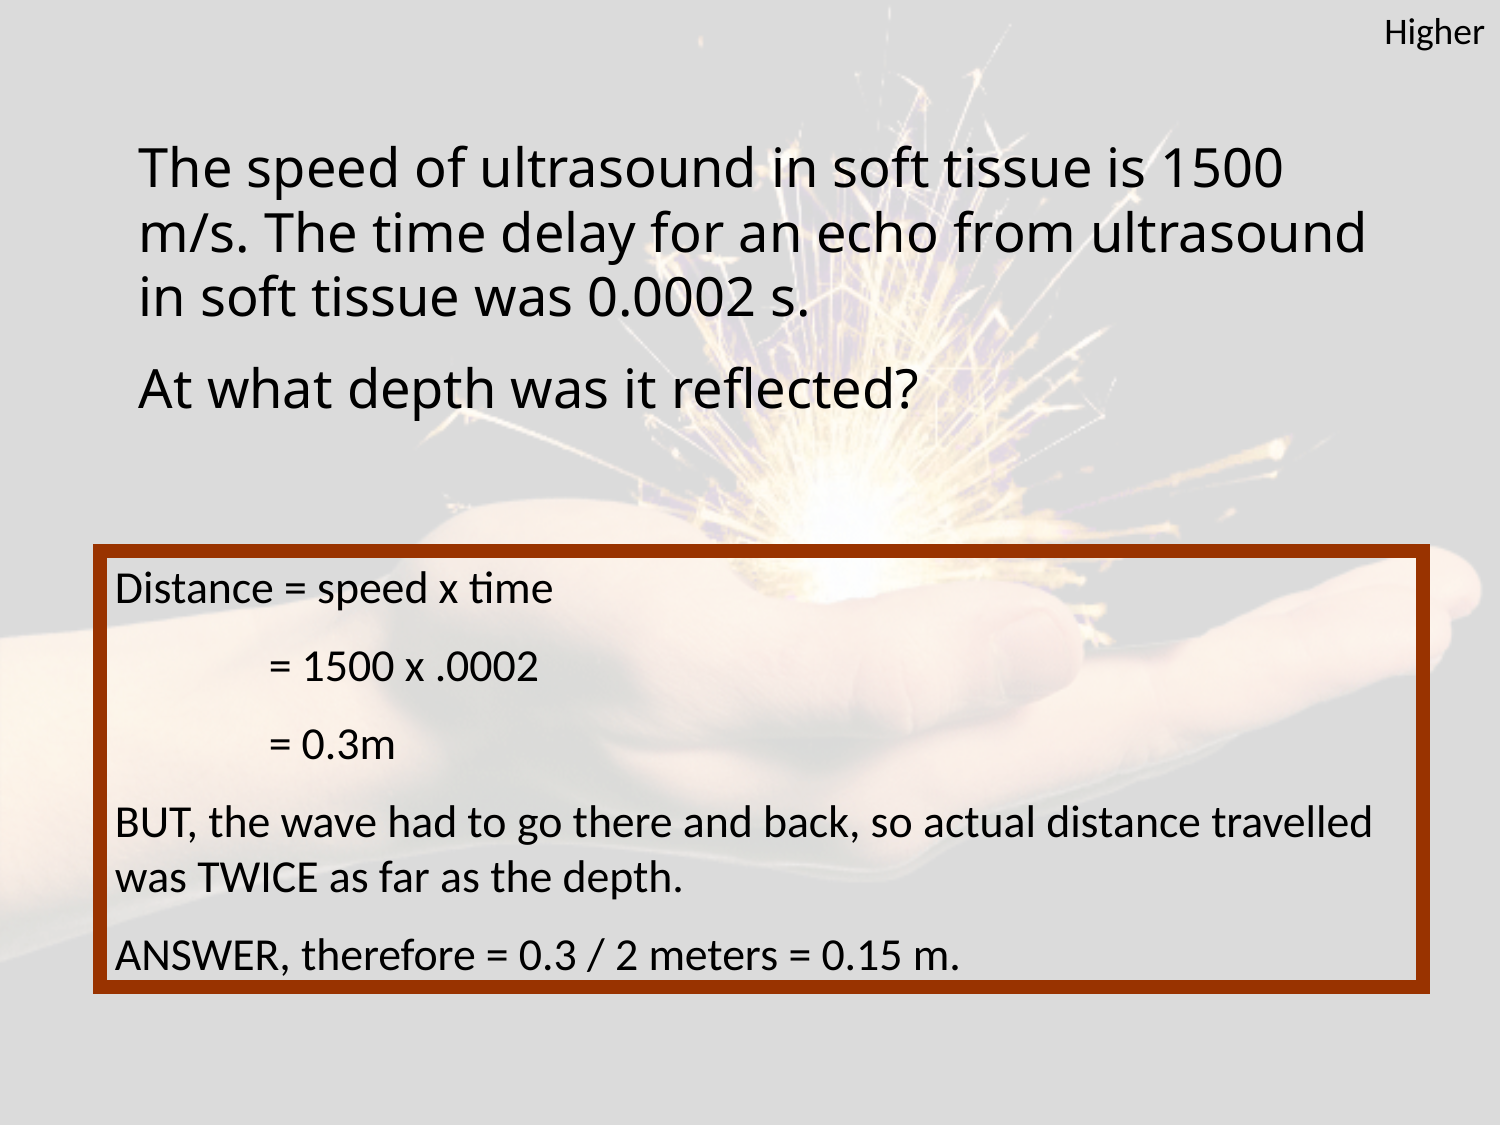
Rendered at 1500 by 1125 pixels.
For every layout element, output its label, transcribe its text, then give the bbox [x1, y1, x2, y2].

text_box The speed of ultrasound in soft tissue is 1500 m/s. The time delay for an echo from ultrasound in soft tissue was 0.0002 s. At what depth was it reflected? [123, 125, 1412, 428]
text_box Distance = speed x time = 1500 x .0002 = 0.3m BUT, the wave had to go there and back, so actual distance travelled was TWICE as far as the depth. ANSWER, therefore = 0.3 / 2 meters = 0.15 m. [100, 550, 1424, 987]
text_box Higher [1300, 0, 1500, 60]
